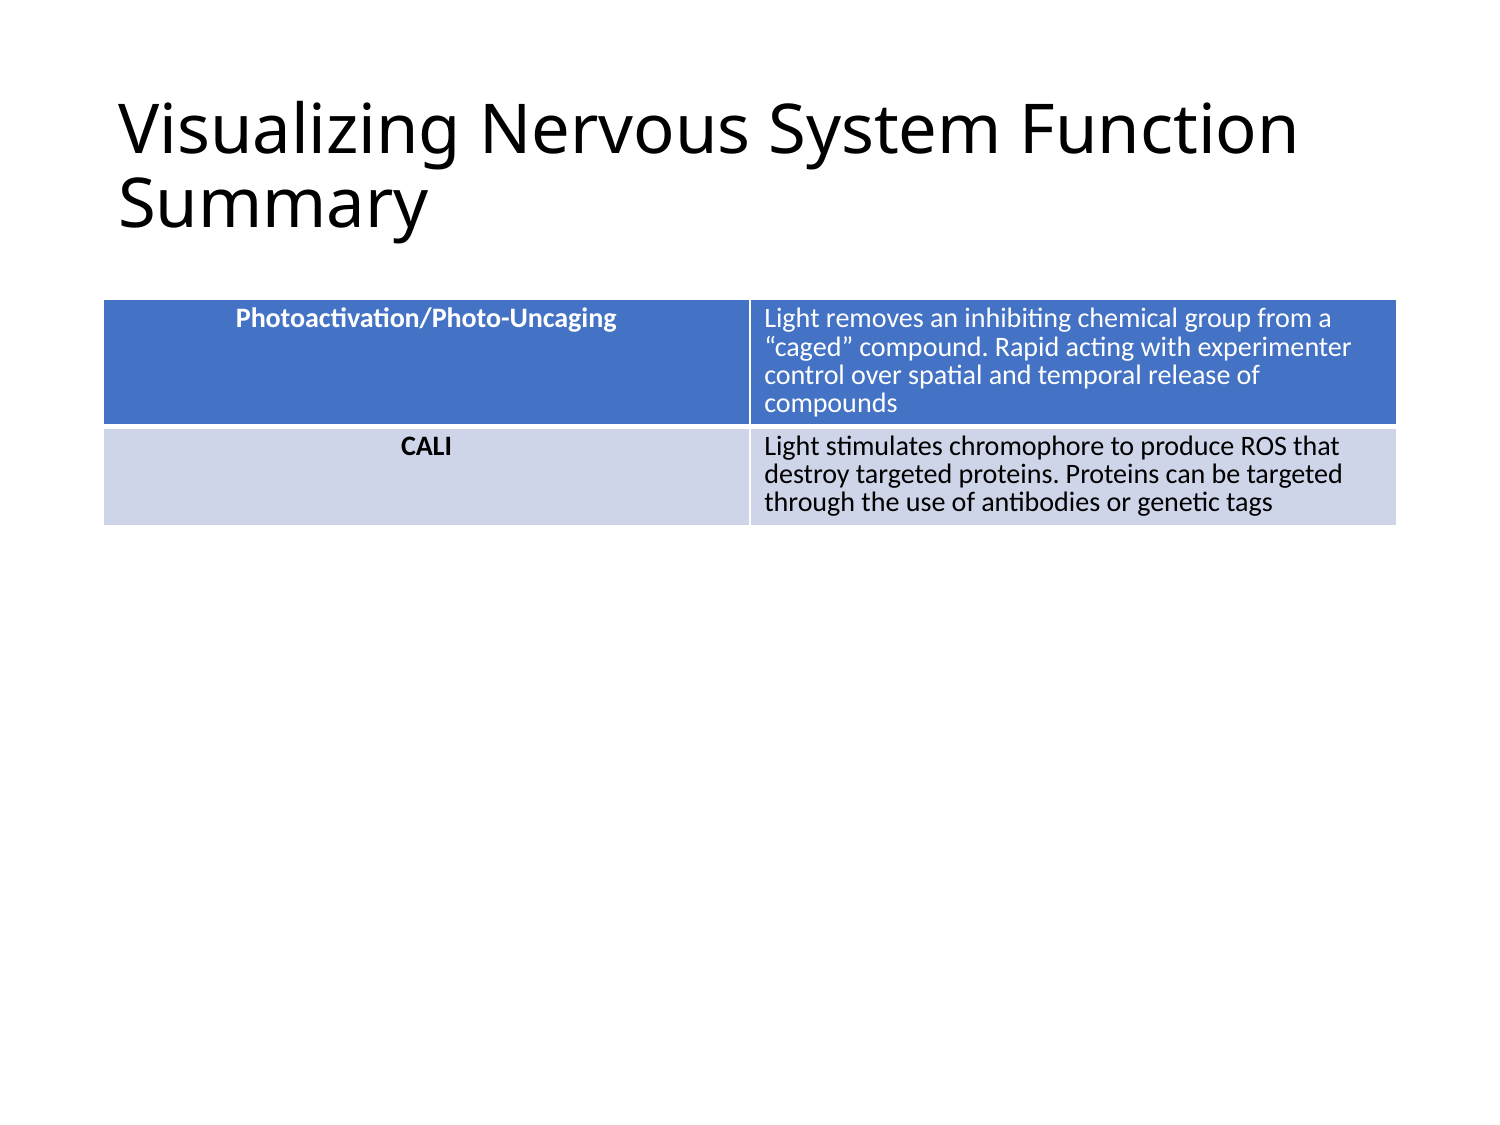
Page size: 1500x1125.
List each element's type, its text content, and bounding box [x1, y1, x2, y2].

table_cell Light stimulates chromophore to produce ROS that destroy targeted proteins. Proteins can be targeted through the use of antibodies or genetic tags [751, 429, 1396, 525]
table_header Photoactivation/Photo-Uncaging [104, 300, 749, 424]
title Visualizing Nervous System Function Summary [103, 59, 1397, 278]
table_header Light removes an inhibiting chemical group from a “caged” compound. Rapid acting with experimenter control over spatial and temporal release of compounds [751, 300, 1396, 424]
table_cell CALI [104, 429, 749, 525]
